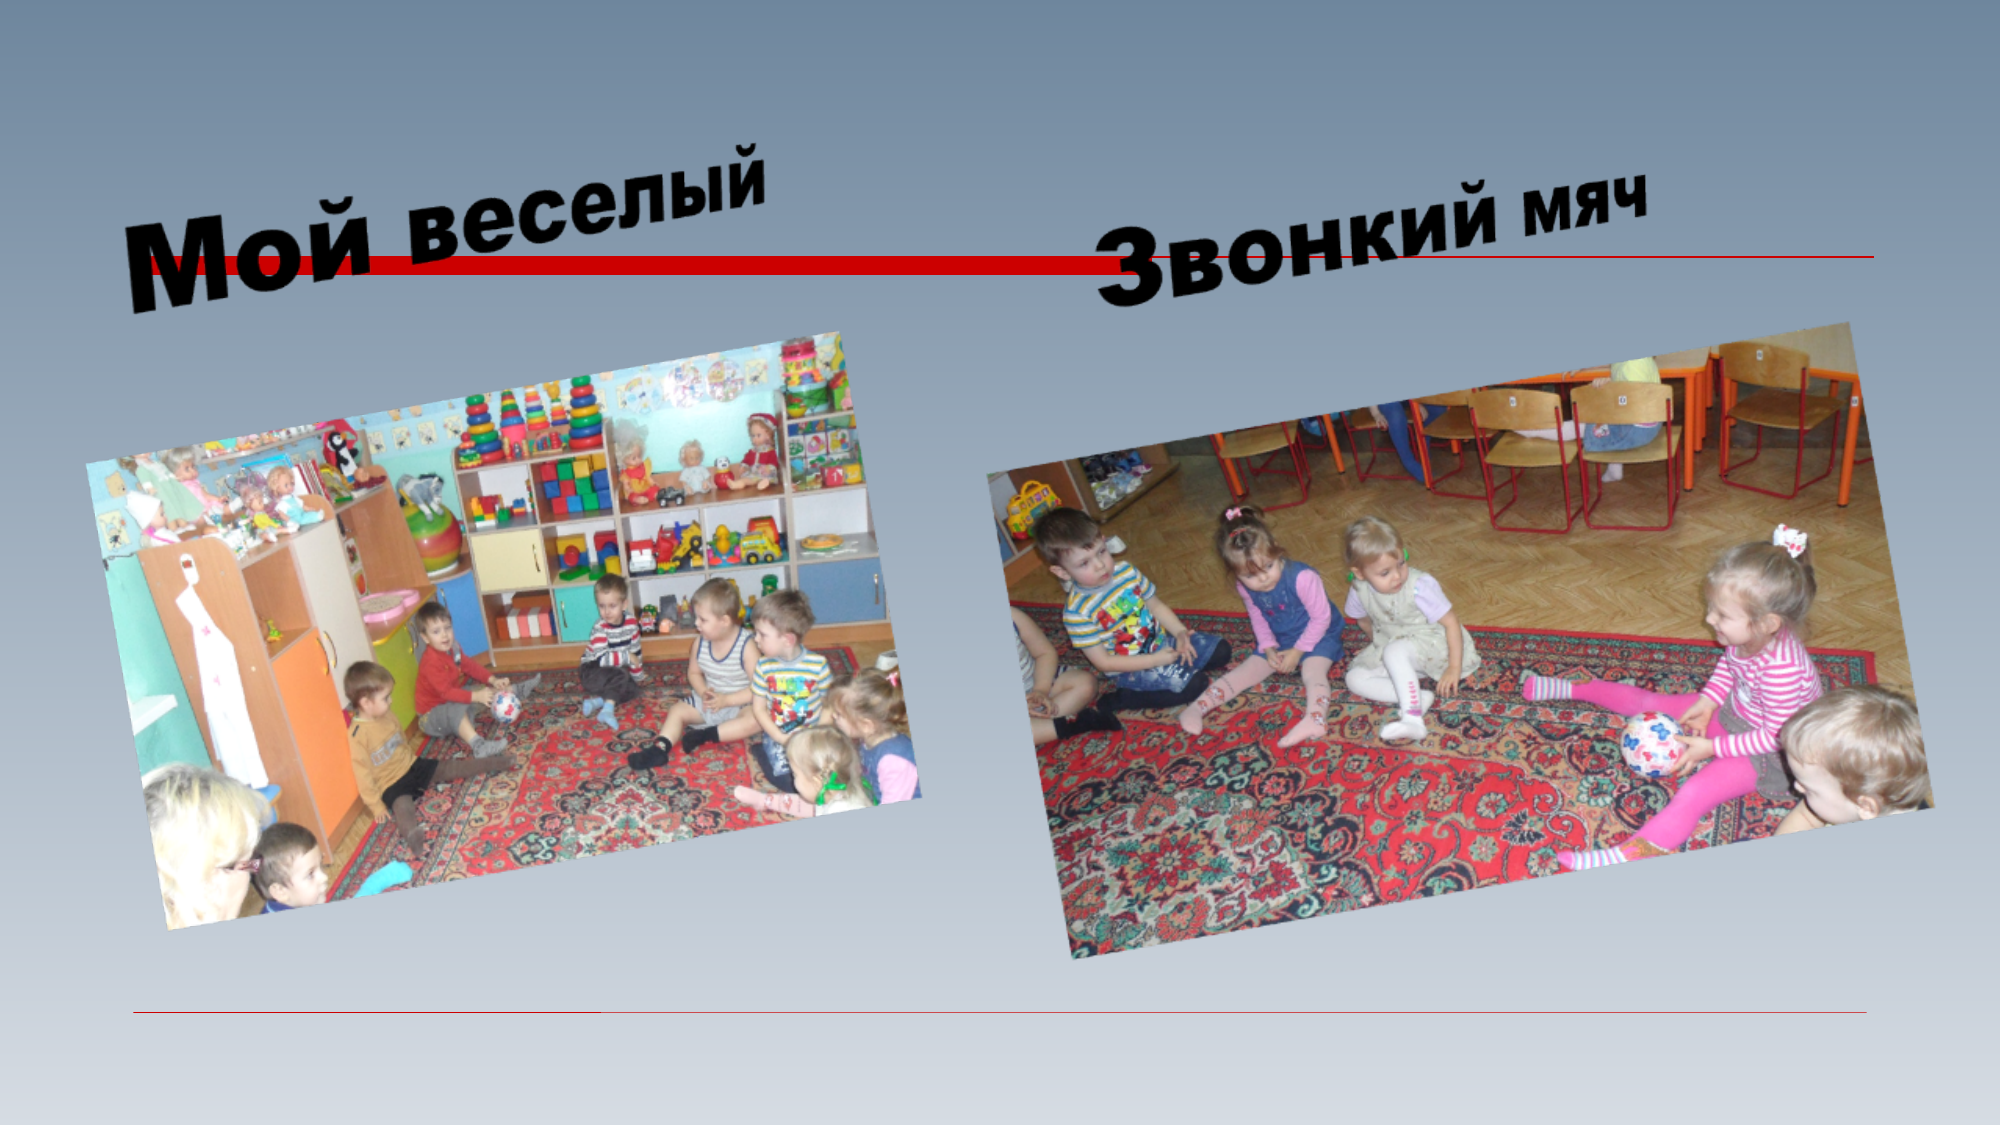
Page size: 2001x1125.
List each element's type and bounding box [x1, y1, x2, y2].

picture [0, 89, 1938, 963]
